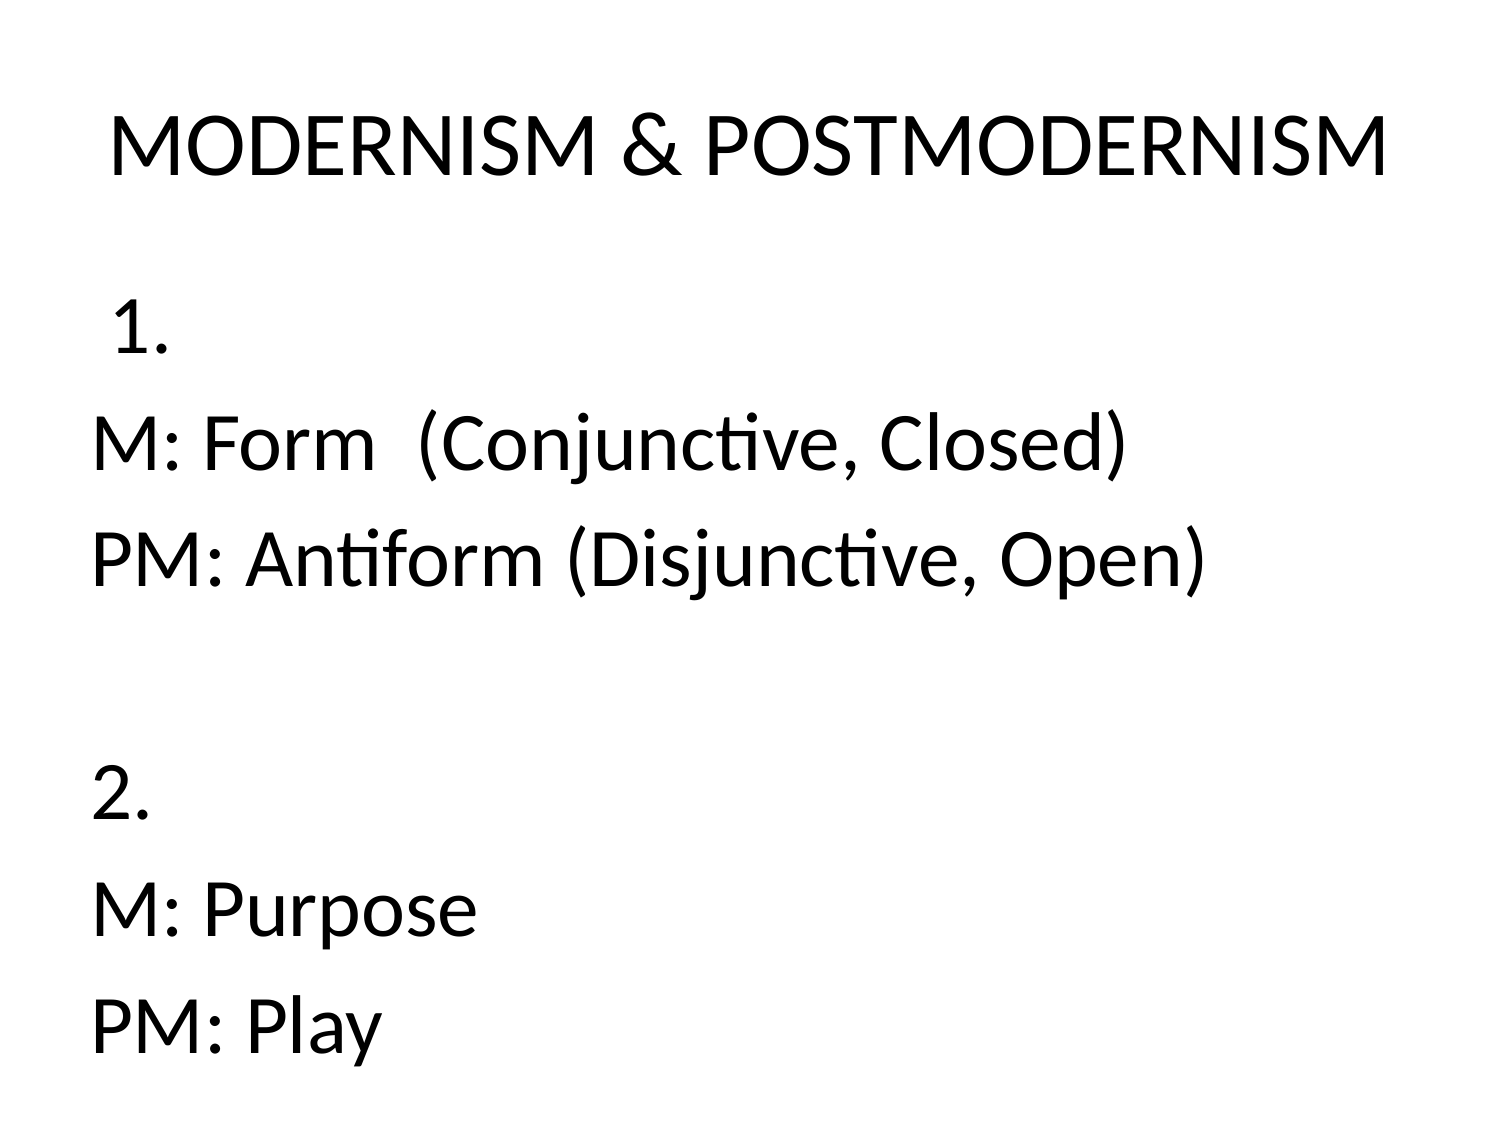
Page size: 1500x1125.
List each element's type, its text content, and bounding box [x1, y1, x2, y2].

list 1. M: Form (Conjunctive, Closed) PM: Antiform (Disjunctive, Open) 2. M: Purpose PM: Play [75, 262, 1425, 1005]
title MODERNISM & POSTMODERNISM [75, 45, 1425, 233]
